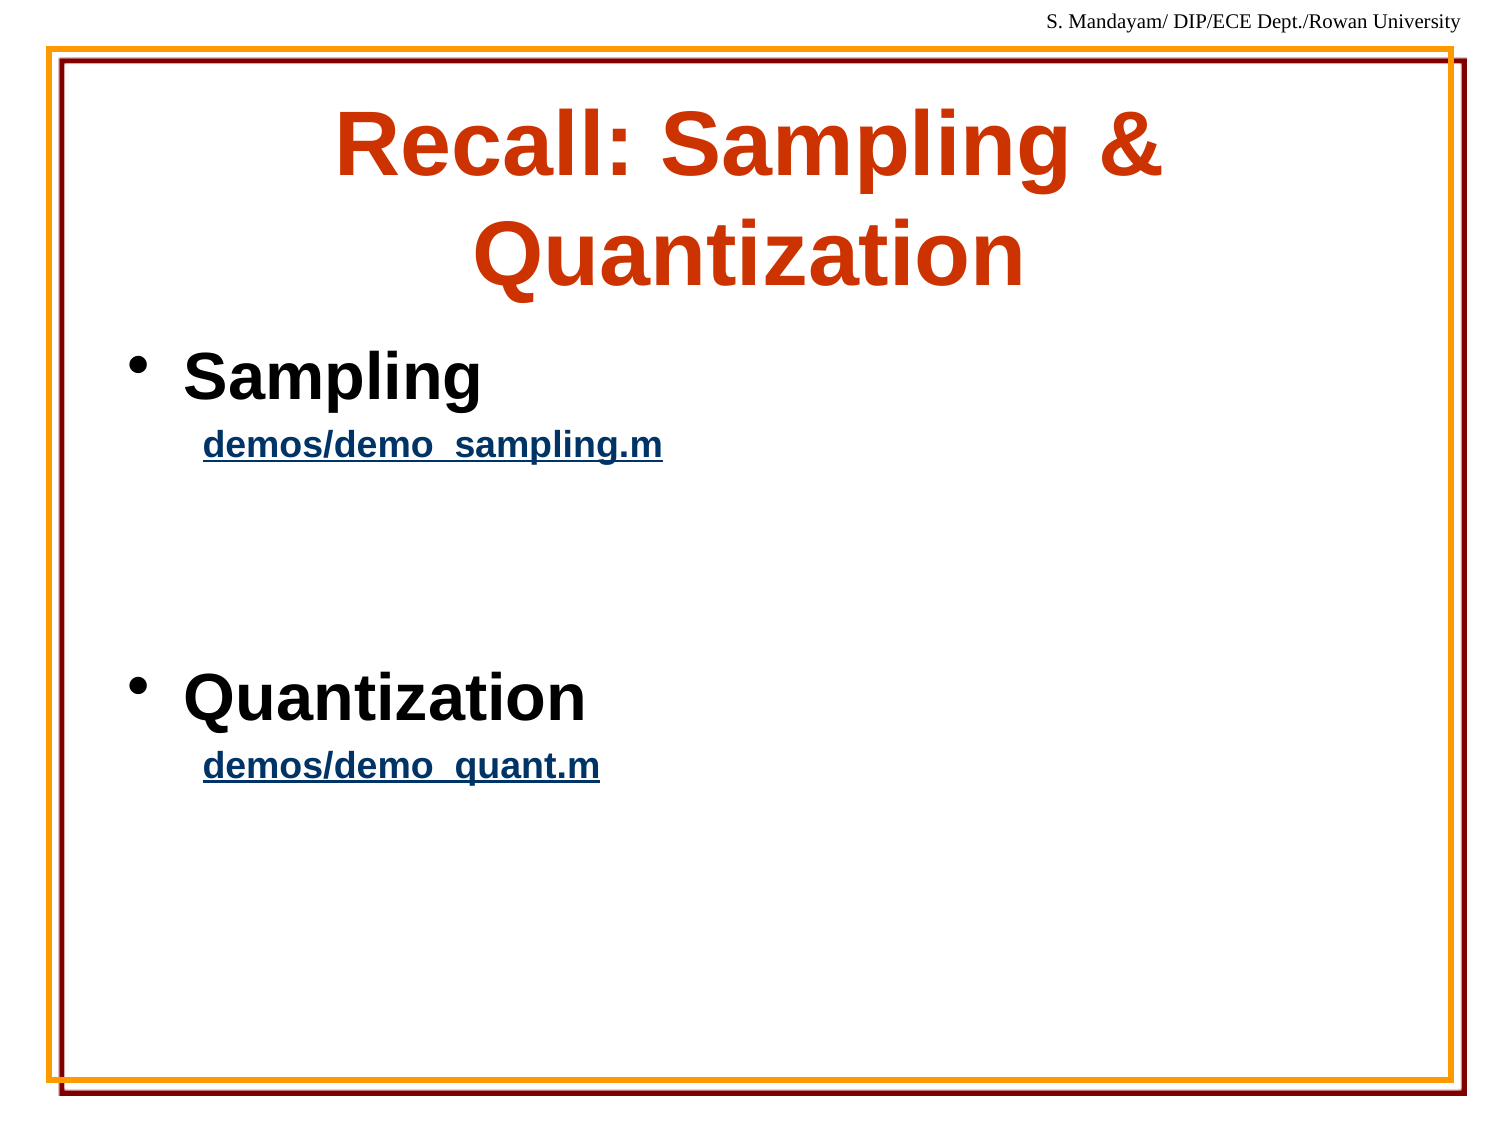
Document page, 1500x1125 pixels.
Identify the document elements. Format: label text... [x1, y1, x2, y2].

title Recall: Sampling & Quantization [112, 99, 1388, 288]
list Sampling demos/demo_sampling.m Quantization demos/demo_quant.m [112, 324, 1388, 1000]
